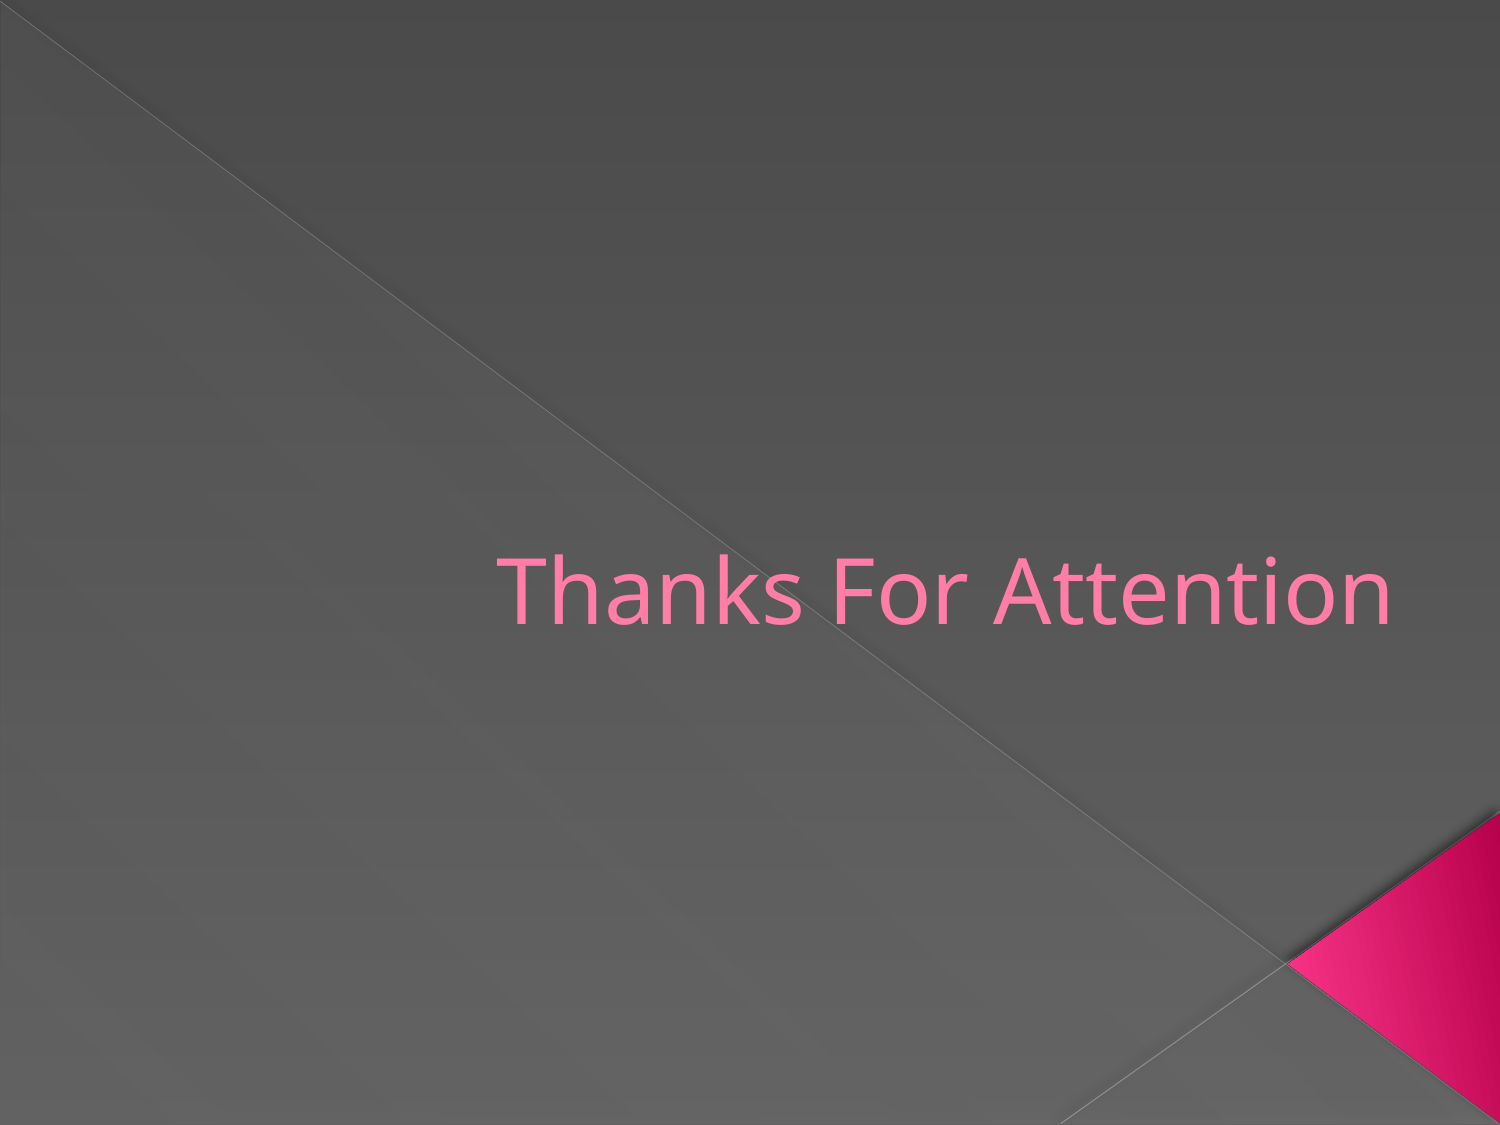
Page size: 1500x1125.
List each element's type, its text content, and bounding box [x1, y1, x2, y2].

title Thanks For Attention [88, 408, 1412, 651]
